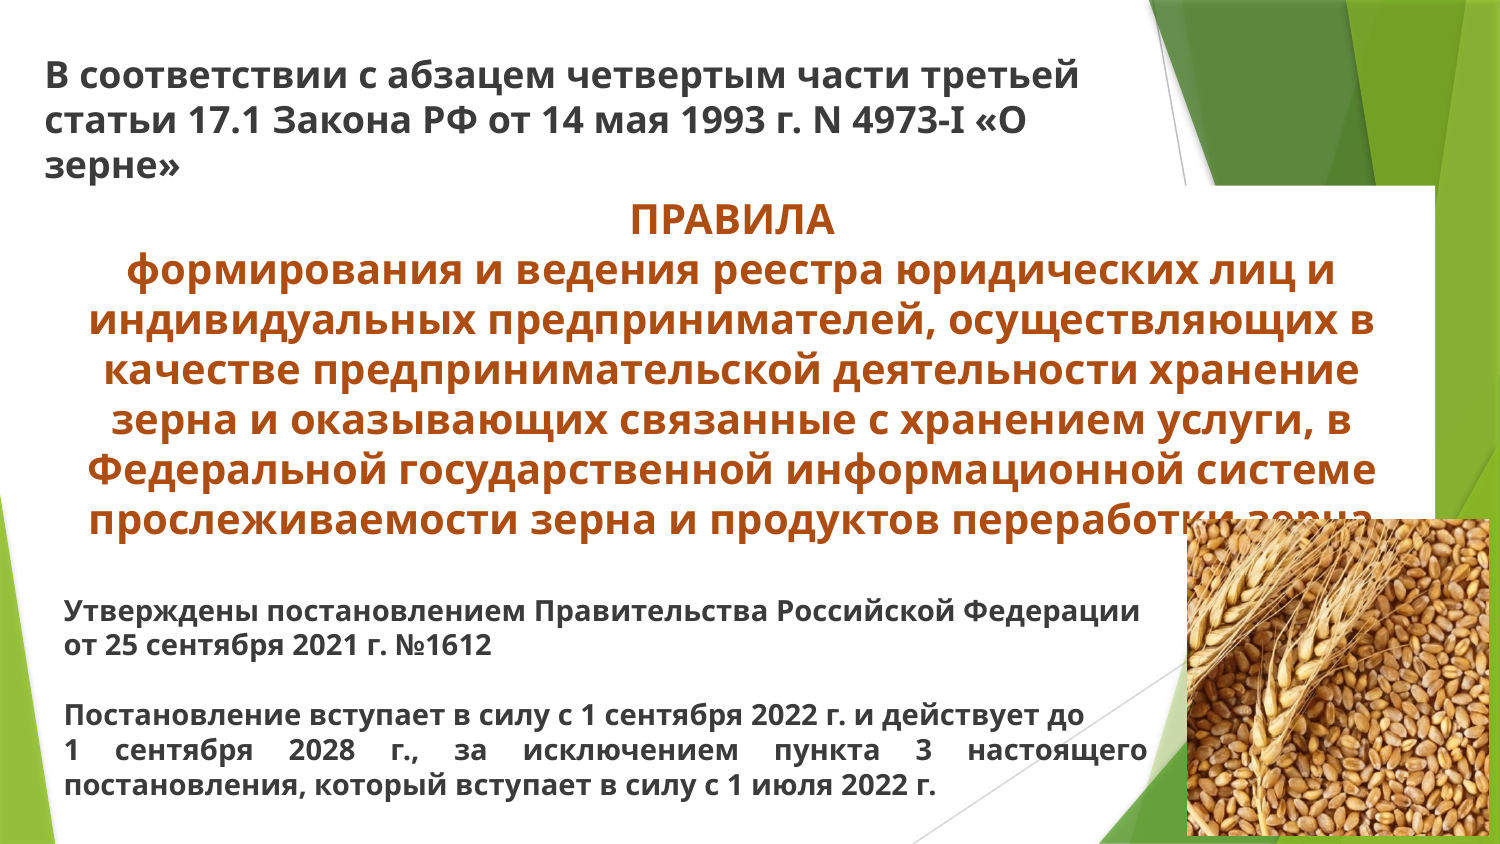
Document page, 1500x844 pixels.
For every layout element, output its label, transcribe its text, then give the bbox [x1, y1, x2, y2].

text_box Утверждены постановлением Правительства Российской Федерации от 25 сентября 2021 г. №1612 Постановление вступает в силу c 1 сентября 2022 г. и действует до 1 сентября 2028 г., за исключением пункта 3 настоящего постановления, который вступает в силу с 1 июля 2022 г. [48, 584, 1164, 809]
picture [1186, 518, 1490, 836]
text_box ПРАВИЛА формирования и ведения реестра юридических лиц и индивидуальных предпринимателей, осуществляющих в качестве предпринимательской деятельности хранение зерна и оказывающих связанные с хранением услуги, в Федеральной государственной информационной системе прослеживаемости зерна и продуктов переработки зерна [29, 185, 1436, 551]
title В соответствии с абзацем четвертым части третьей статьи 17.1 Закона РФ от 14 мая 1993 г. N 4973-I «О зерне» [29, 43, 1105, 185]
